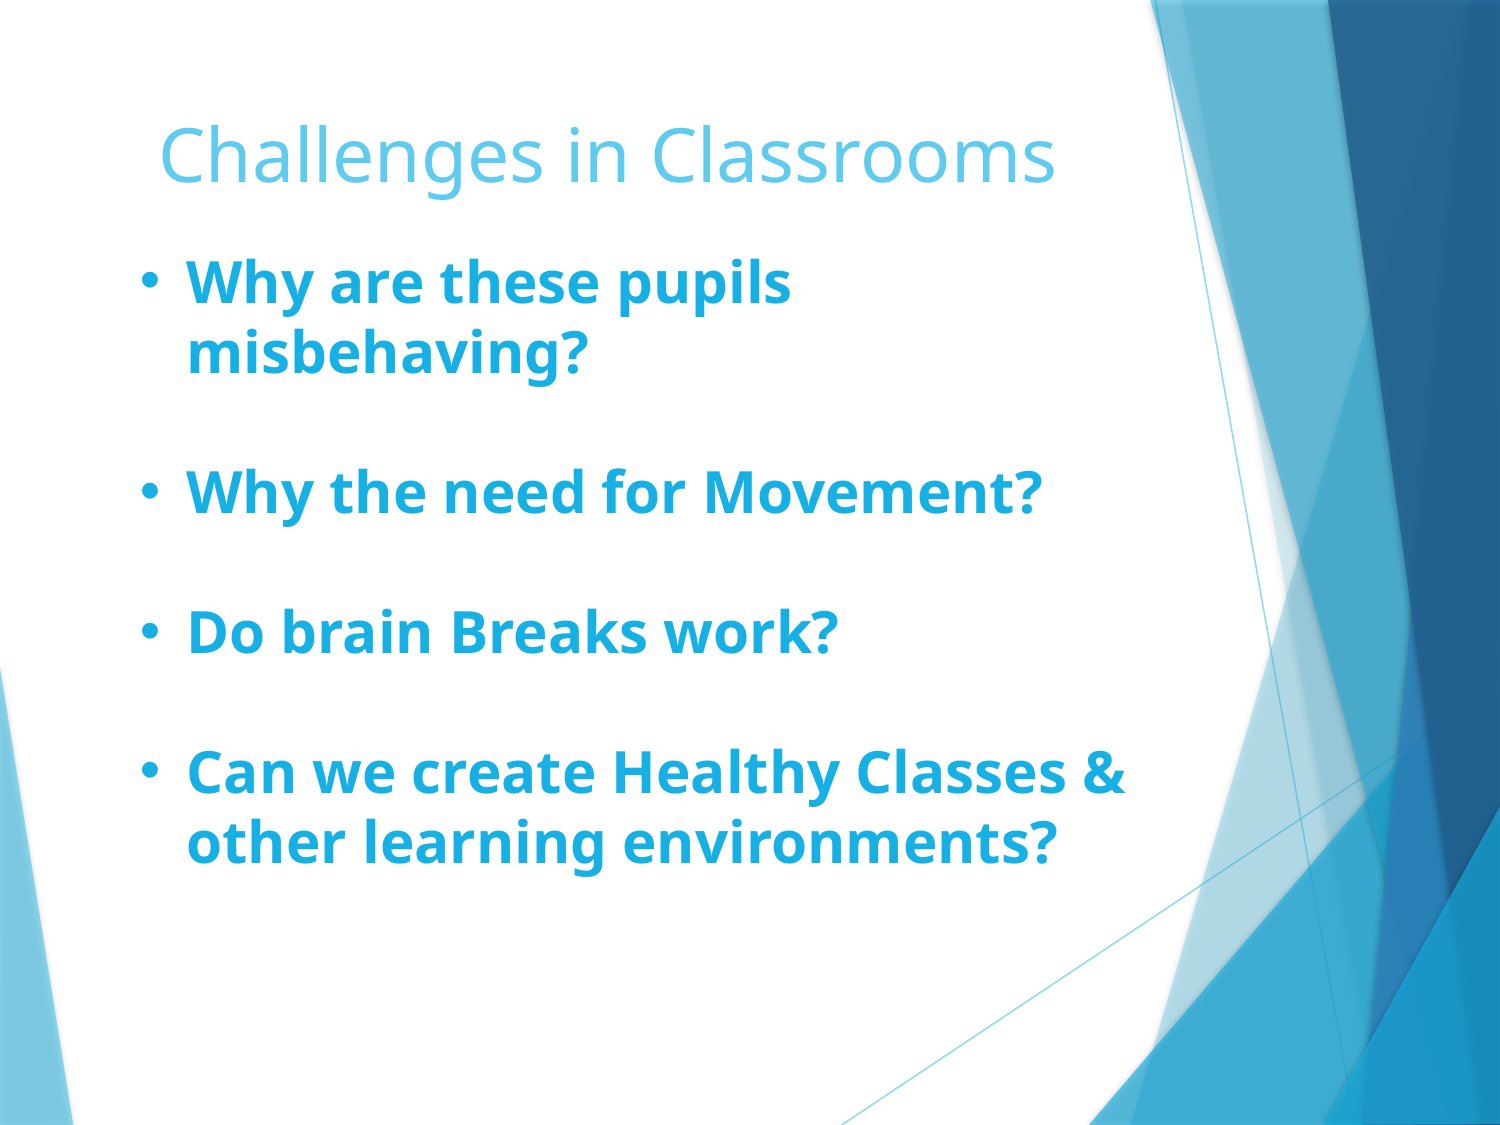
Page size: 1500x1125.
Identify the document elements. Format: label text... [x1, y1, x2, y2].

title Challenges in Classrooms [75, 99, 1142, 238]
text_box Why are these pupils misbehaving? Why the need for Movement? Do brain Breaks work? Can we create Healthy Classes & other learning environments? [124, 237, 1175, 883]
